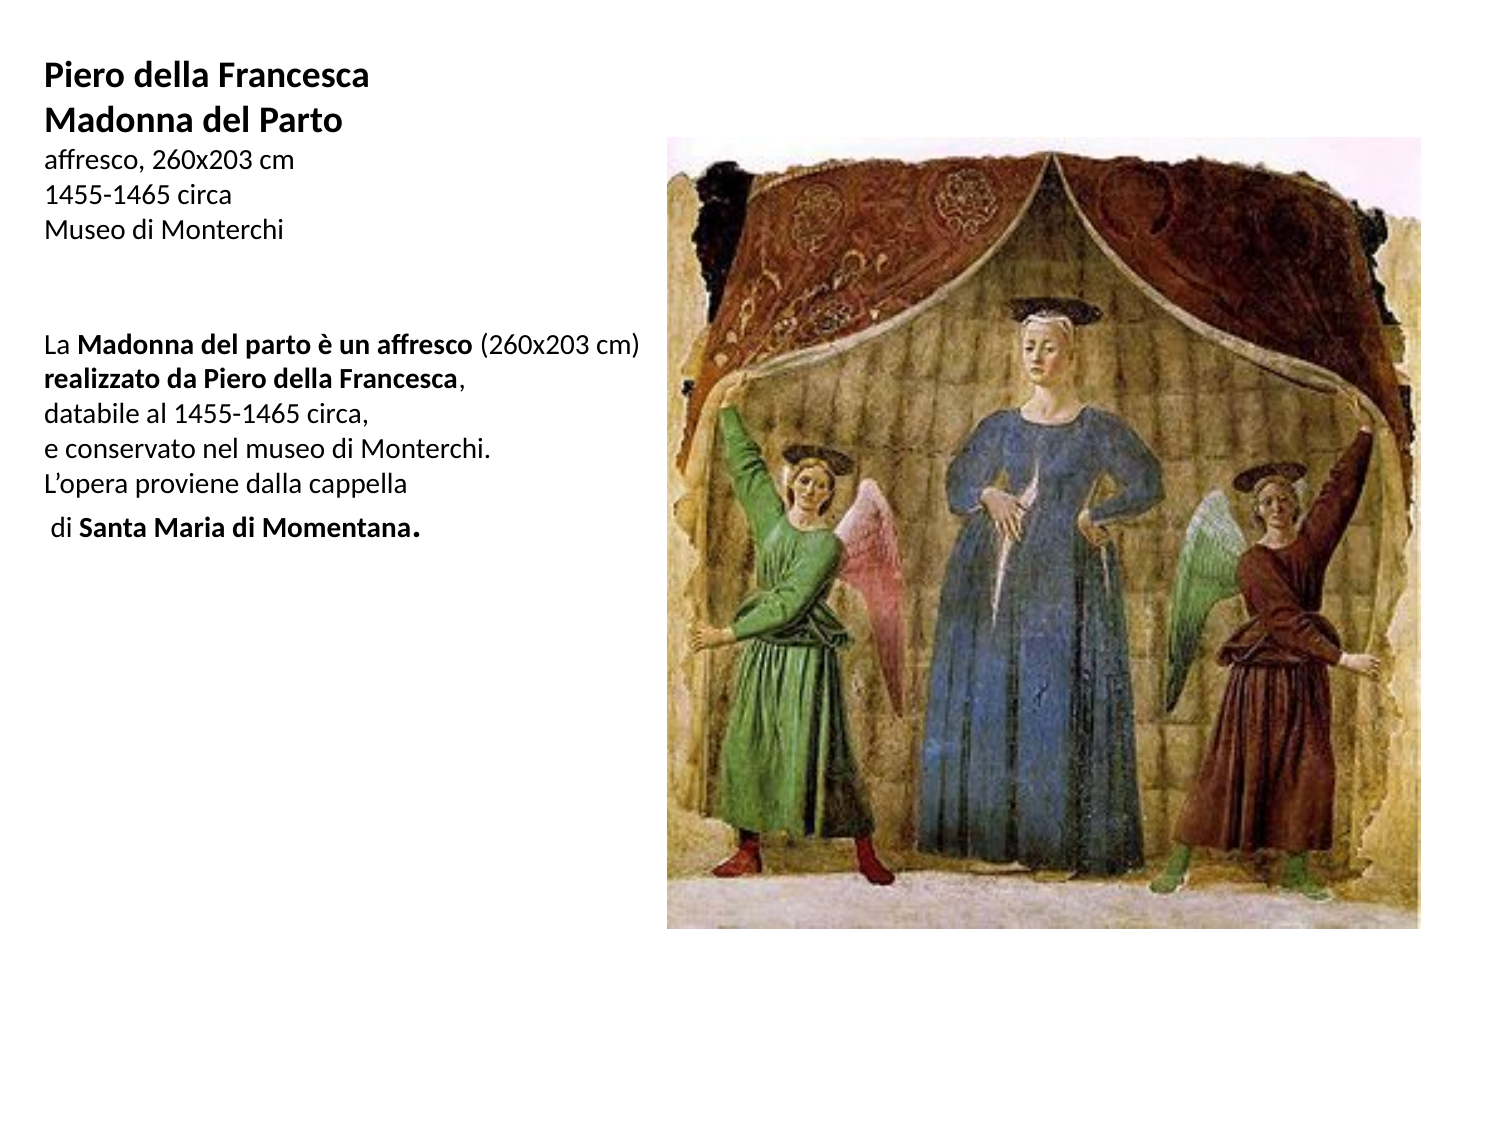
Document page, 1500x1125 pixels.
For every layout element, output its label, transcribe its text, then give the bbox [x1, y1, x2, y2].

picture [667, 136, 1421, 929]
text_box Piero della Francesca Madonna del Parto affresco, 260x203 cm 1455-1465 circa Museo di Monterchi La Madonna del parto è un affresco (260x203 cm) realizzato da Piero della Francesca, databile al 1455-1465 circa, e conservato nel museo di Monterchi. L’opera proviene dalla cappella di Santa Maria di Momentana. [29, 42, 1125, 598]
